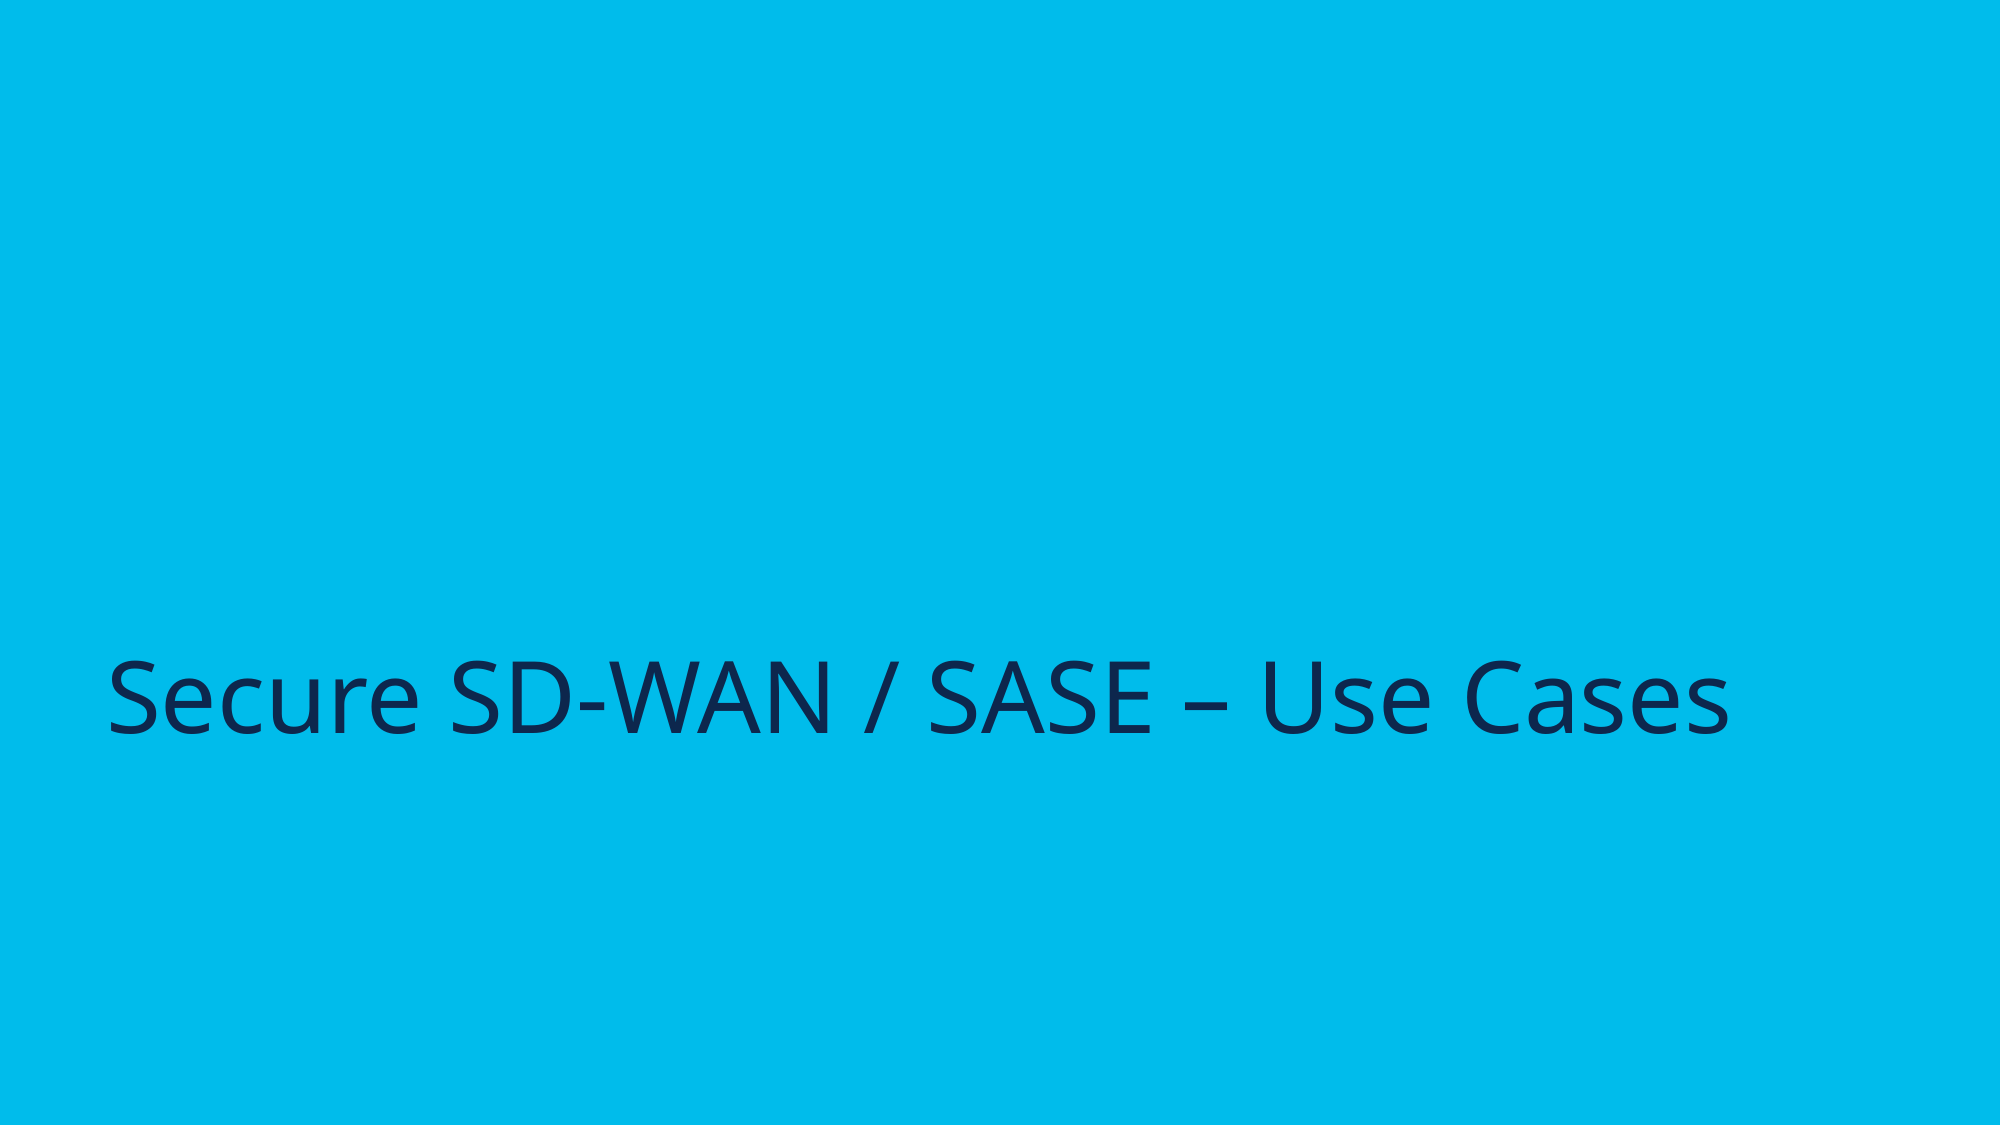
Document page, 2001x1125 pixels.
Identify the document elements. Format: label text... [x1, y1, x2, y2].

title Secure SD-WAN / SASE – Use Cases [91, 200, 1849, 763]
